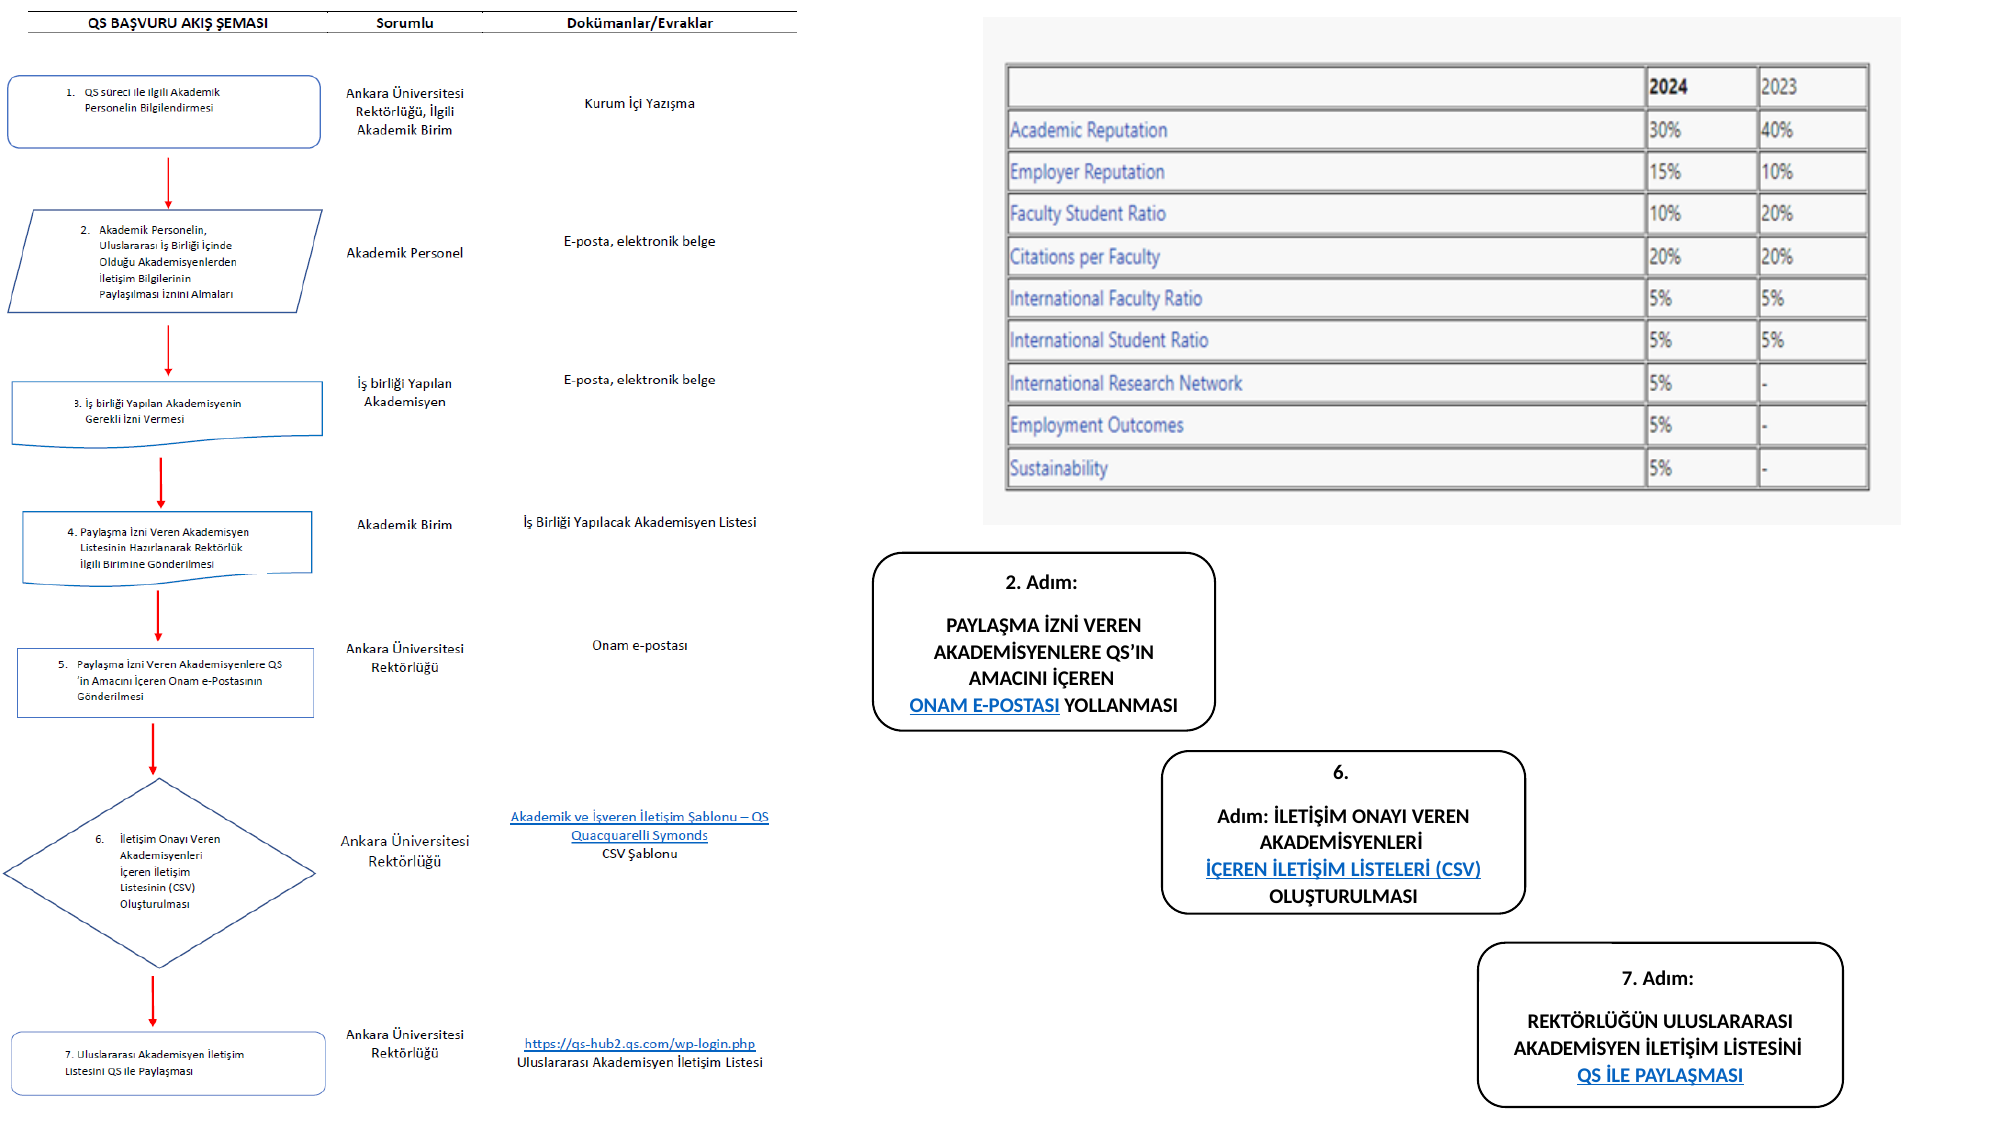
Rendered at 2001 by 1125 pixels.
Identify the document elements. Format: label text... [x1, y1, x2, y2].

picture [0, 0, 807, 1125]
text_box 6. Adım: İLETİŞİM ONAYI VEREN AKADEMİSYENLERİ İÇEREN İLETİŞİM LİSTELERİ (CSV) OLUŞTURULMASI [1160, 750, 1527, 915]
picture [983, 17, 1901, 525]
text_box 2. Adım: PAYLAŞMA İZNİ VEREN AKADEMİSYENLERE QS’IN AMACINI İÇEREN ONAM E-POSTASI YOLLANMASI [871, 551, 1217, 732]
text_box 7. Adım: REKTÖRLÜĞÜN ULUSLARARASI AKADEMİSYEN İLETİŞİM LİSTESİNİ QS İLE PAYLAŞMASI [1476, 941, 1845, 1109]
